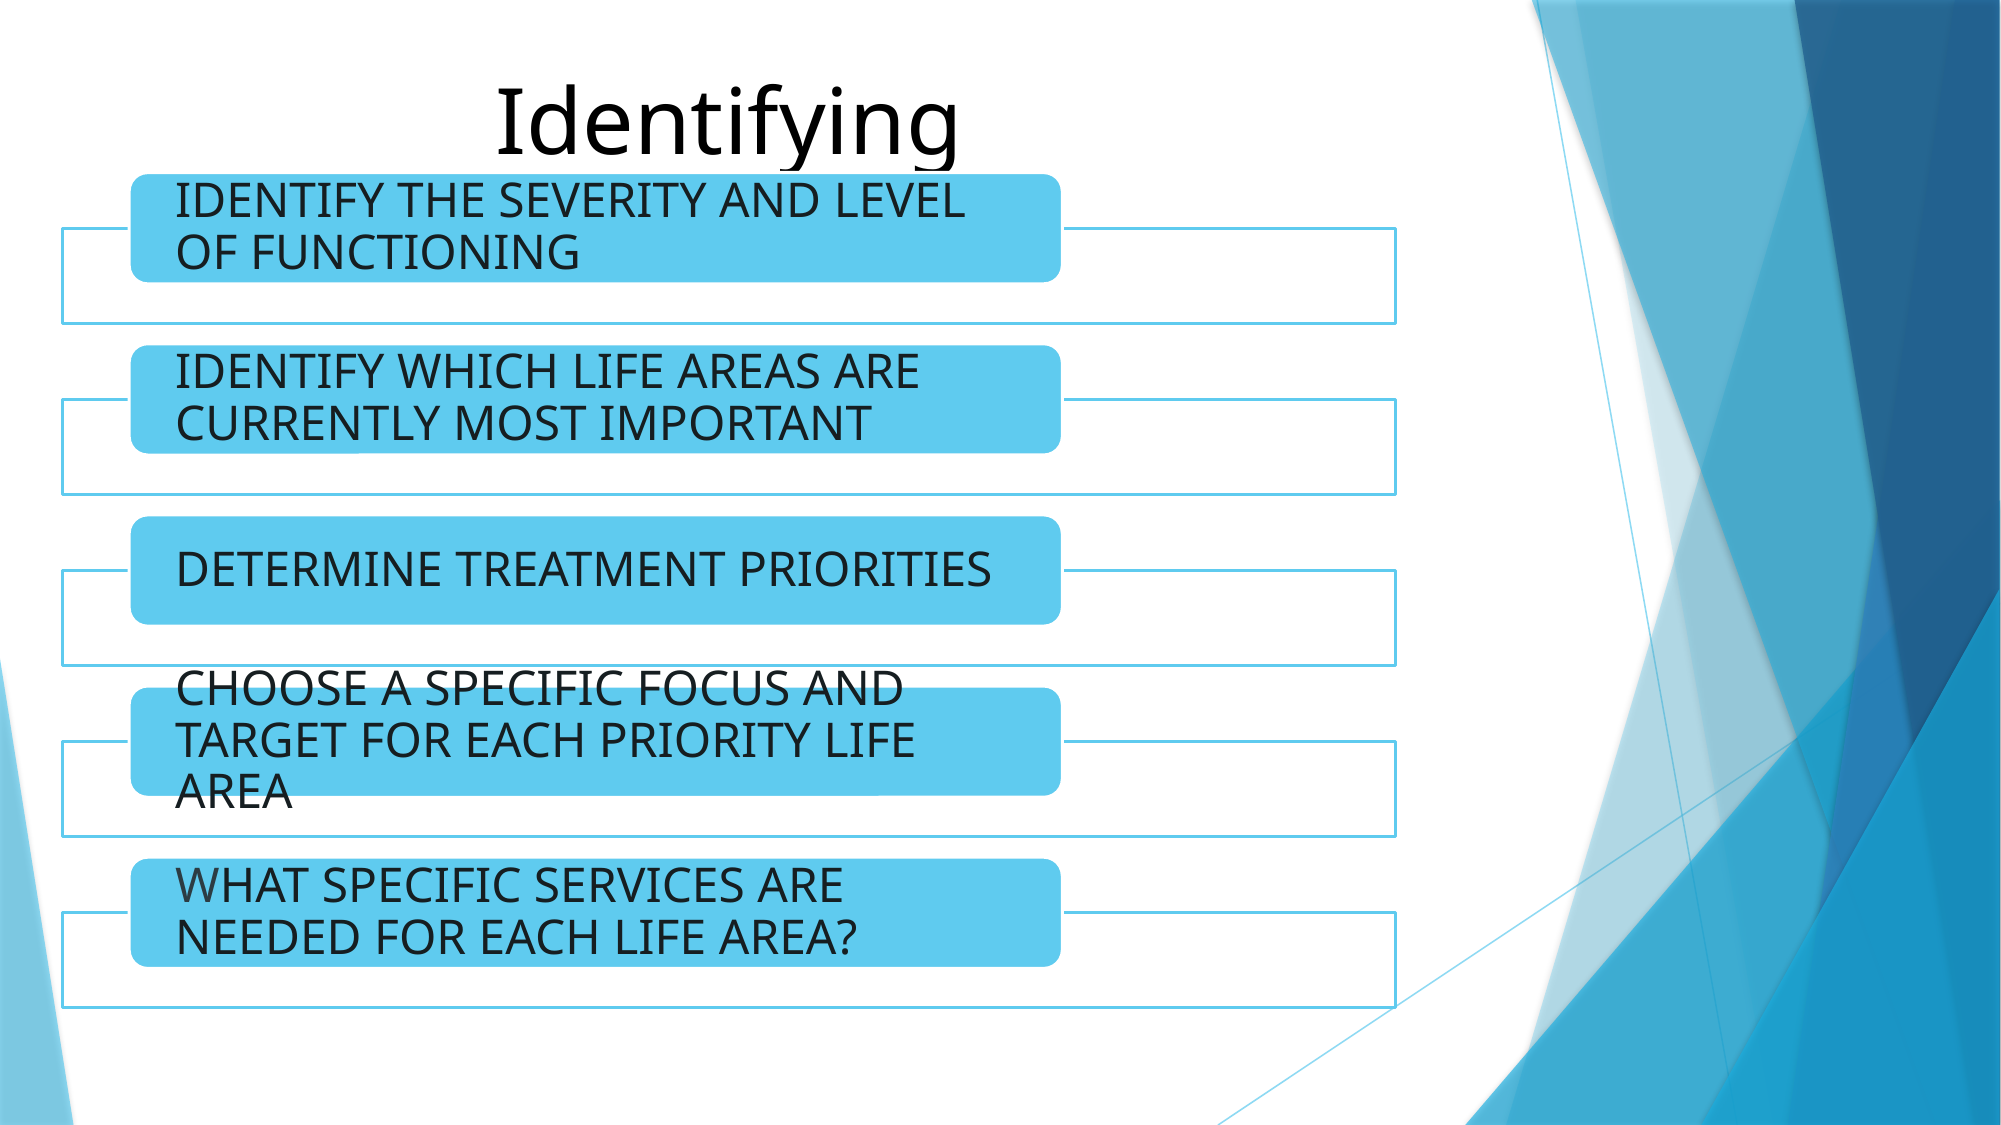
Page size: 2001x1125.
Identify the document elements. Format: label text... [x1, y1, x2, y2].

text_box Identifying [480, 55, 978, 144]
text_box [61, 145, 1397, 1036]
